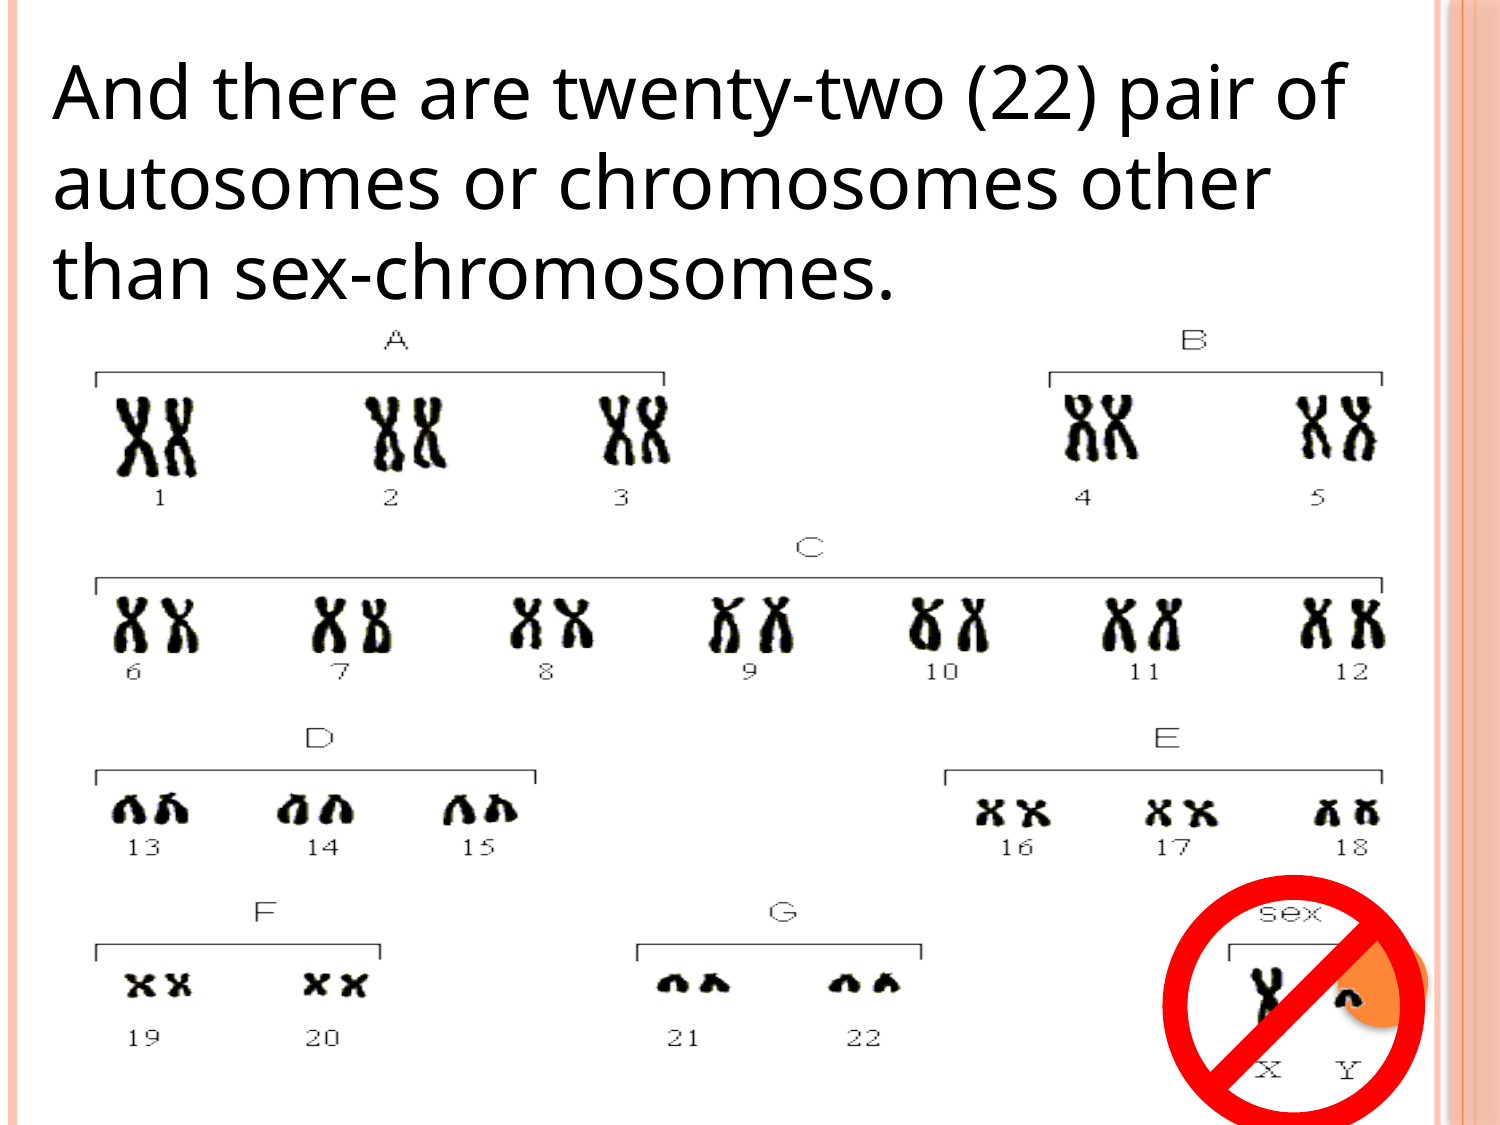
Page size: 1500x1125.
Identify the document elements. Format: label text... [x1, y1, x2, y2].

text_box [1216, 1099, 1372, 1125]
picture [49, 311, 1443, 1088]
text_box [1209, 921, 1379, 1091]
text_box And there are twenty-two (22) pair of autosomes or chromosomes other than sex-chromosomes. [37, 37, 1463, 323]
